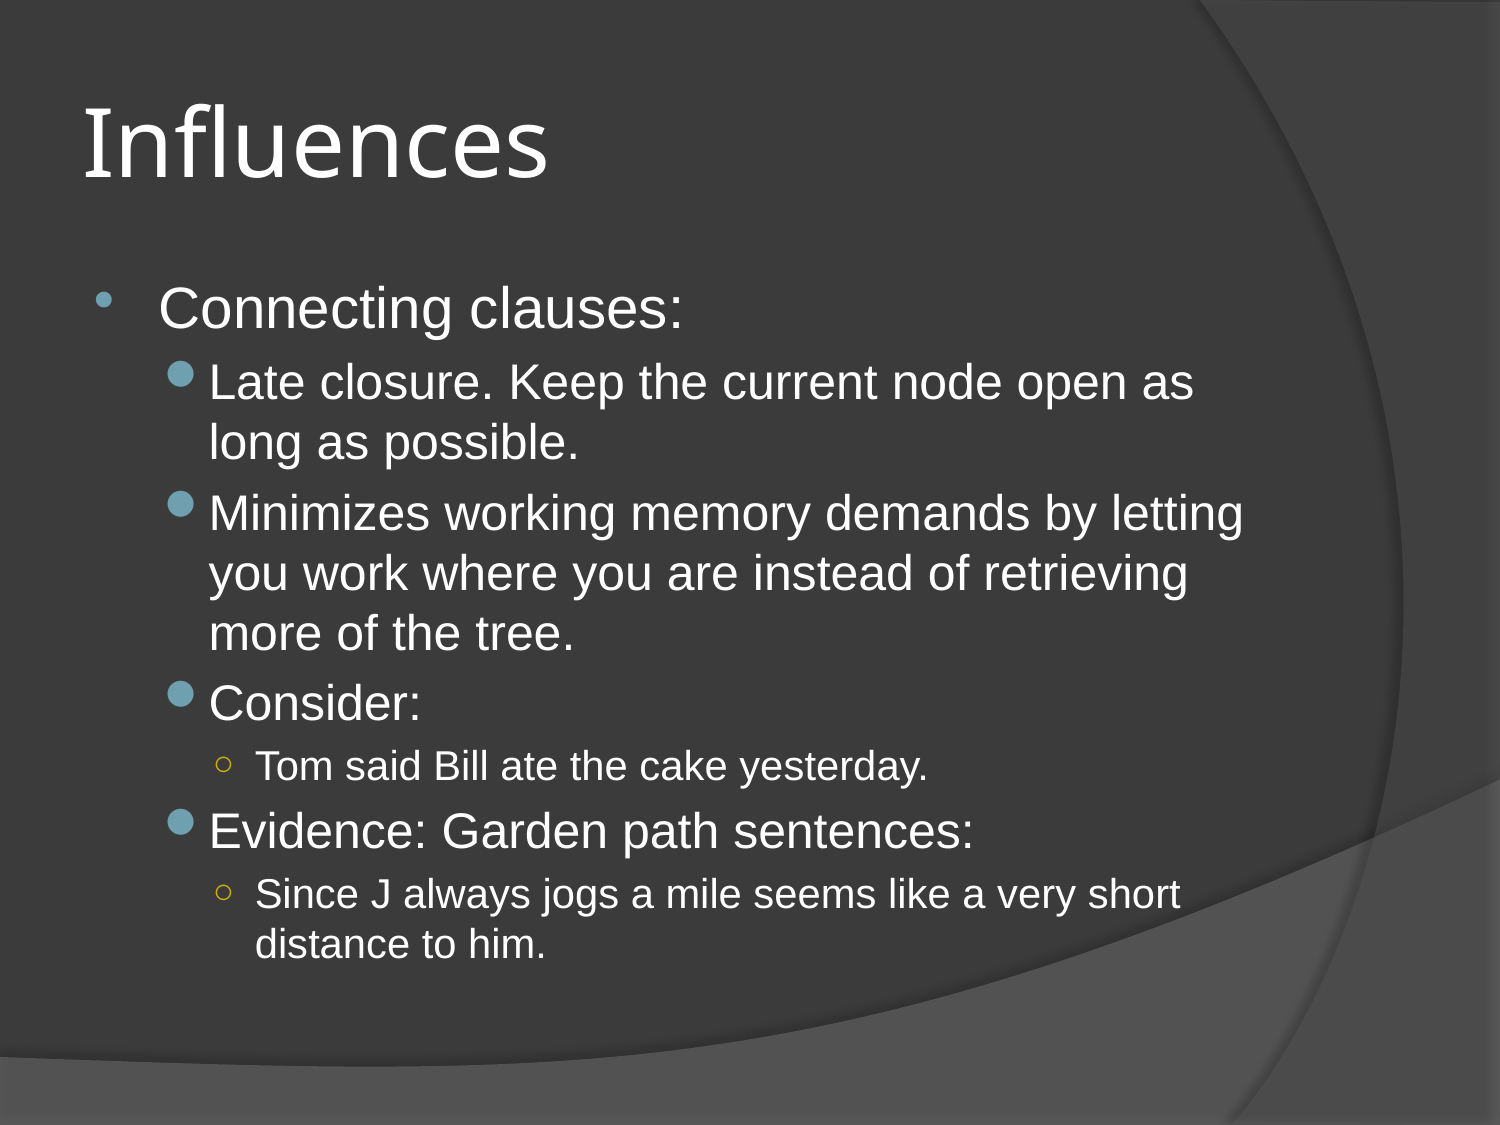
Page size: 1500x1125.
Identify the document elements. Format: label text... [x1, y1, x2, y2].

list Connecting clauses: Late closure. Keep the current node open as long as possible. Minimizes working memory demands by letting you work where you are instead of retrieving more of the tree. Consider: Tom said Bill ate the cake yesterday. Evidence: Garden path sentences: Since J always jogs a mile seems like a very short distance to him. [75, 262, 1300, 1005]
title Influences [75, 45, 1300, 233]
